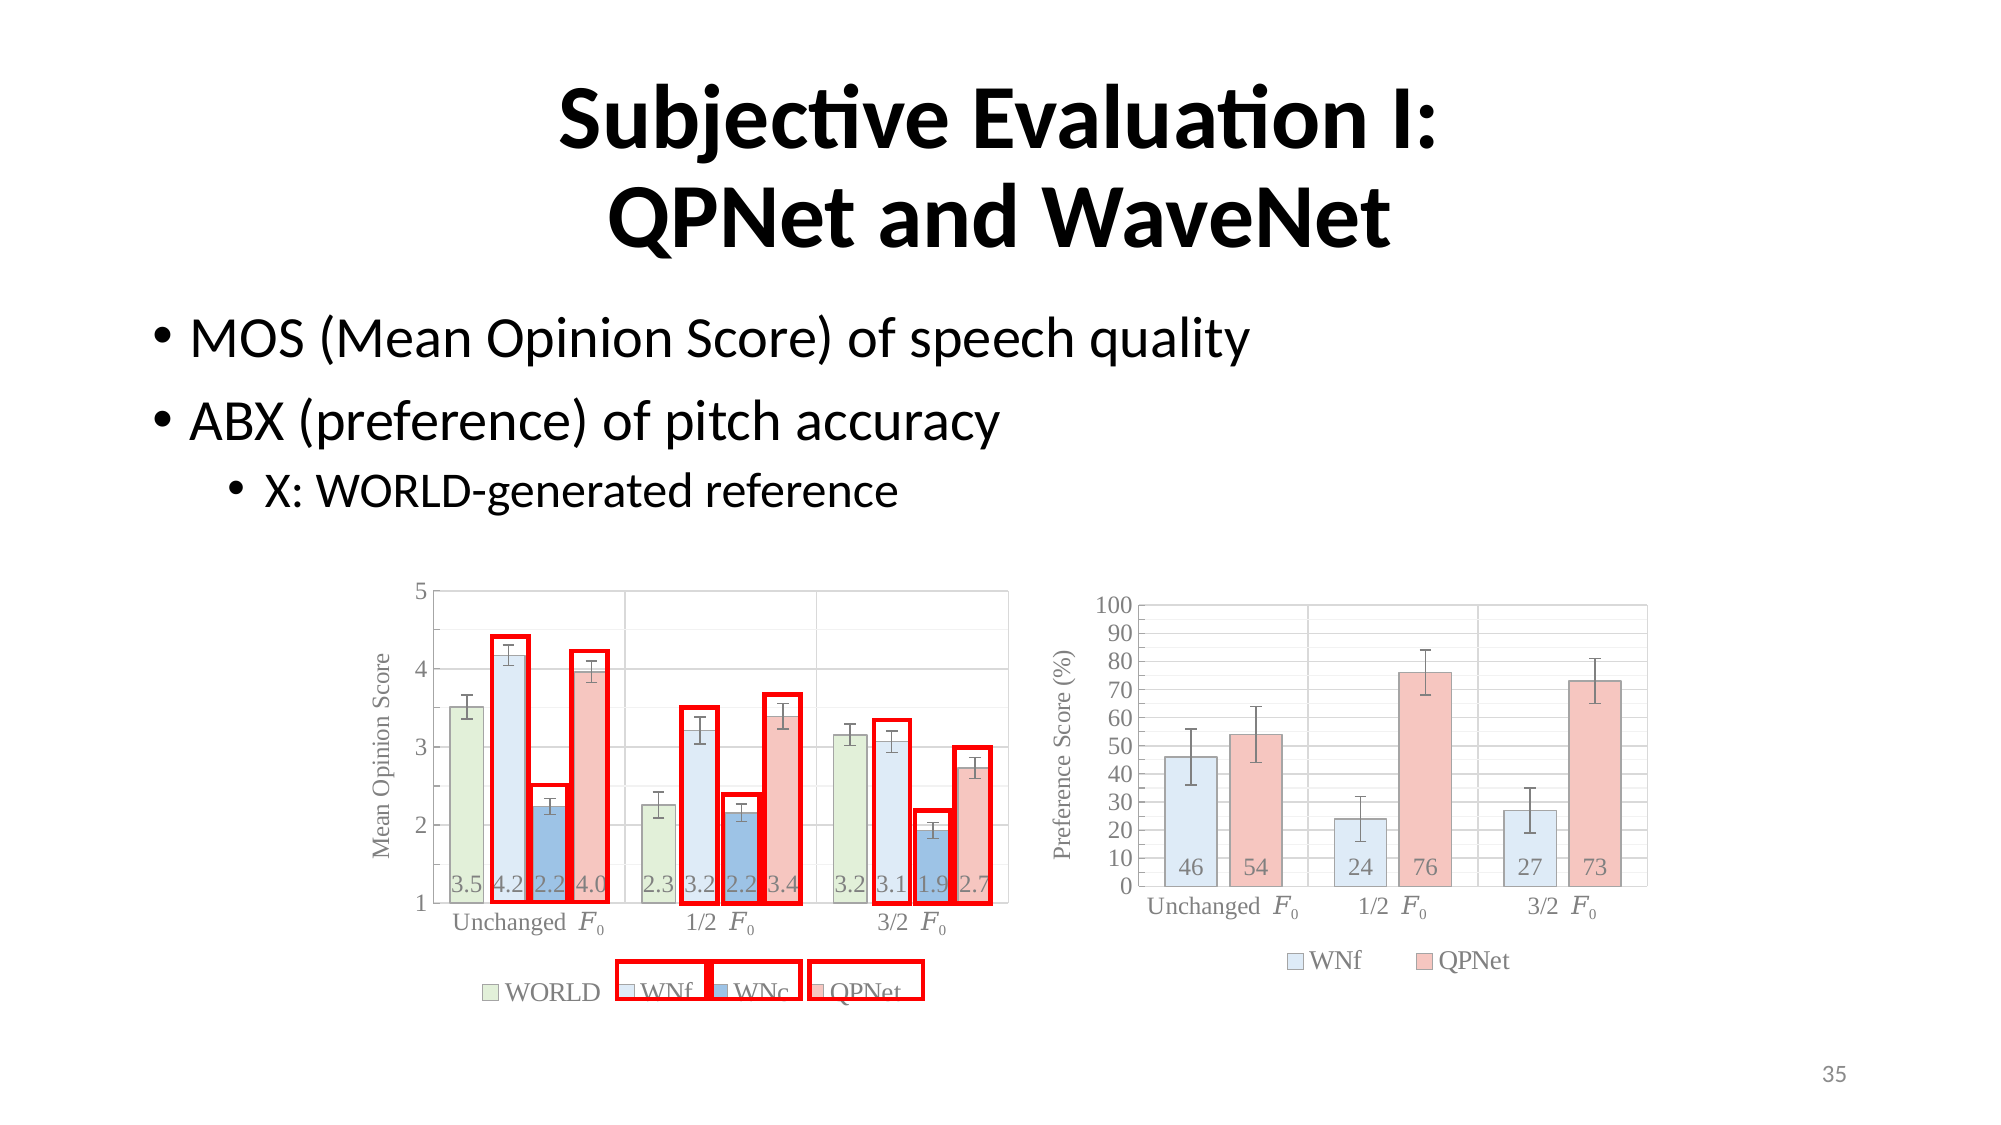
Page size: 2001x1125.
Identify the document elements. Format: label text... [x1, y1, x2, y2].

list MOS (Mean Opinion Score) of speech quality ABX (preference) of pitch accuracy X: WORLD-generated reference [137, 299, 1863, 1014]
chart [353, 566, 1671, 1014]
title Subjective Evaluation I: QPNet and WaveNet [137, 59, 1863, 278]
slide_number 34 [1412, 1042, 1863, 1103]
